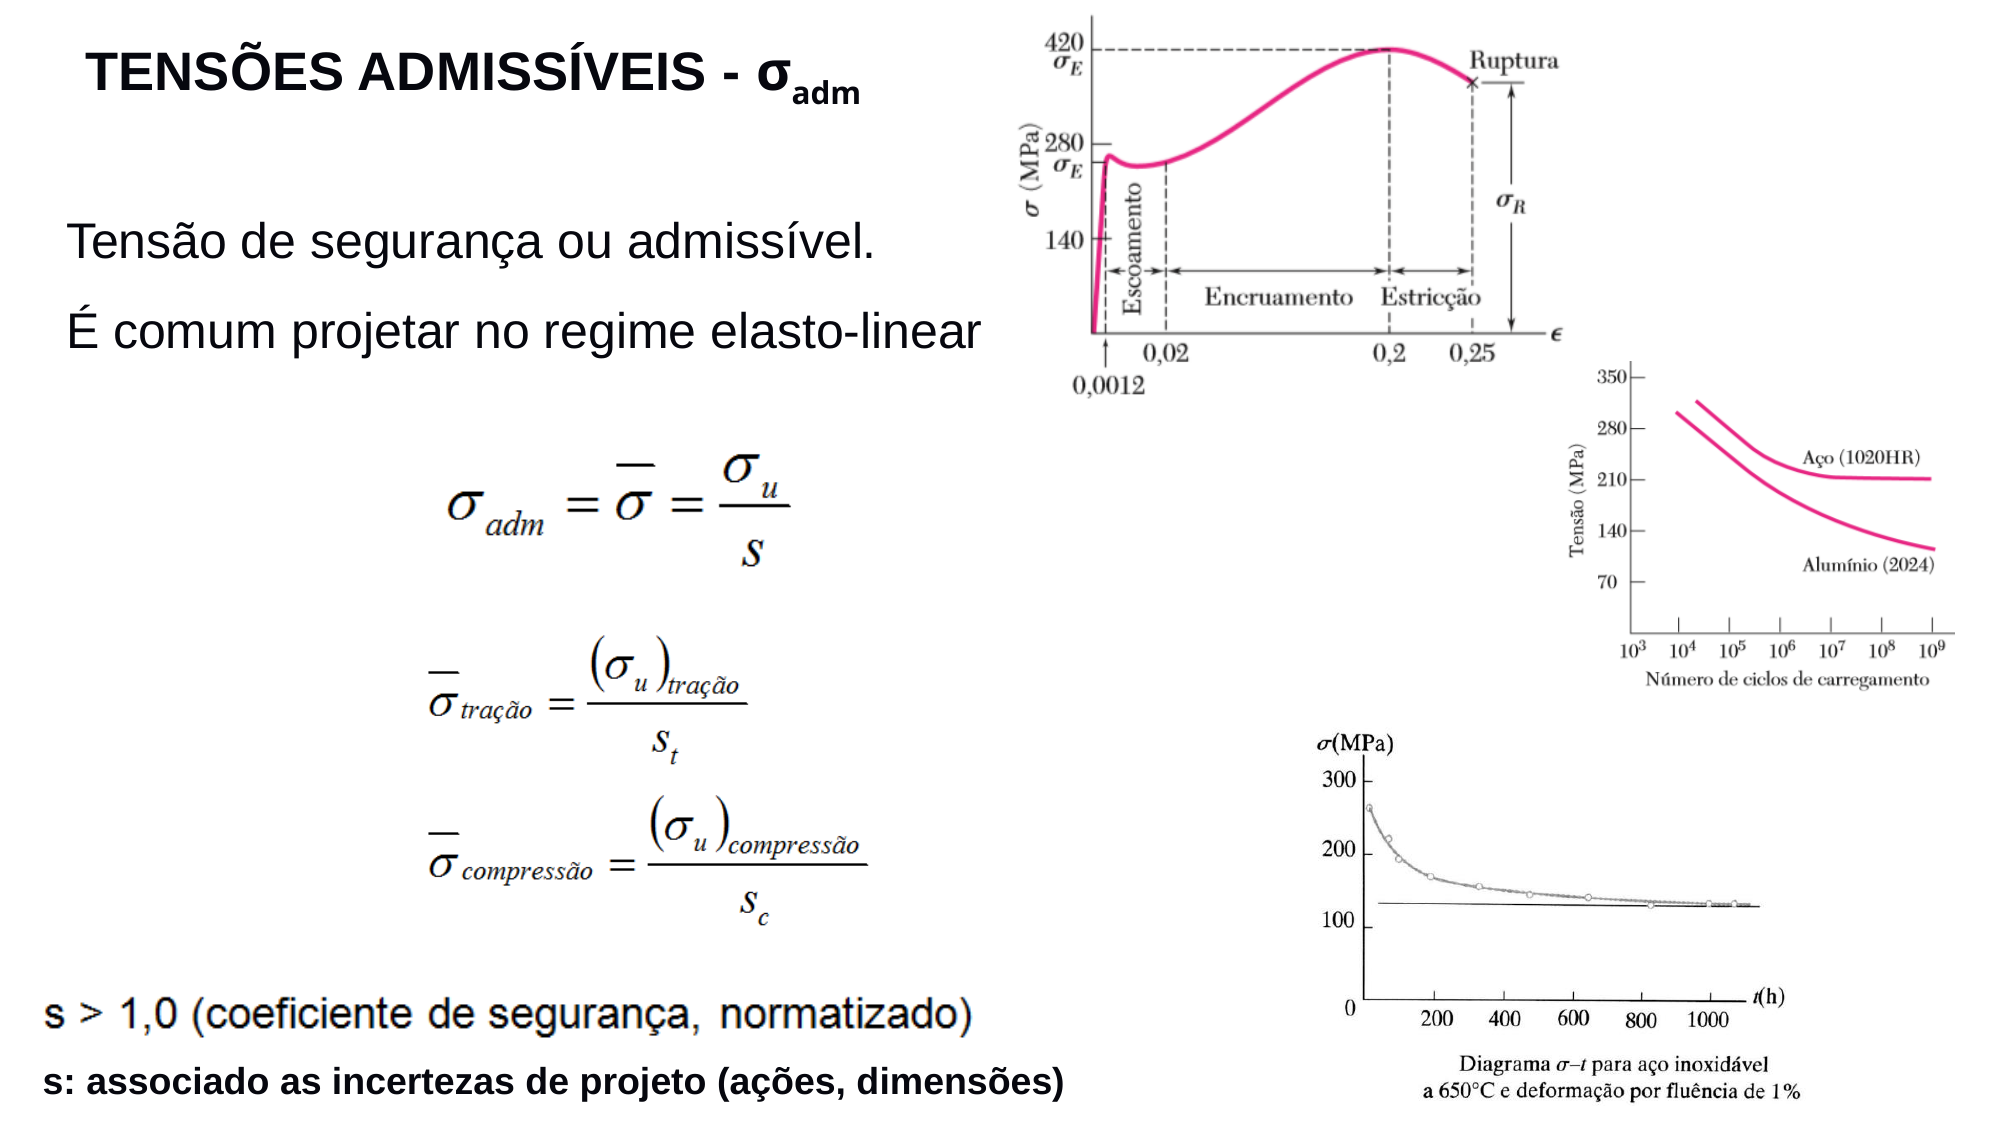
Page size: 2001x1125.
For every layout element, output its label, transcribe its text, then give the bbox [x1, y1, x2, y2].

picture [444, 444, 802, 573]
picture [1271, 727, 1827, 1106]
picture [999, 0, 1955, 693]
text_box s: associado as incertezas de projeto (ações, dimensões) [31, 1046, 1141, 1109]
text_box TENSÕES ADMISSÍVEIS - σadm [0, 30, 999, 116]
picture [19, 957, 1000, 1051]
text_box Tensão de segurança ou admissível. É comum projetar no regime elasto-linear [54, 172, 999, 364]
picture [409, 621, 880, 937]
